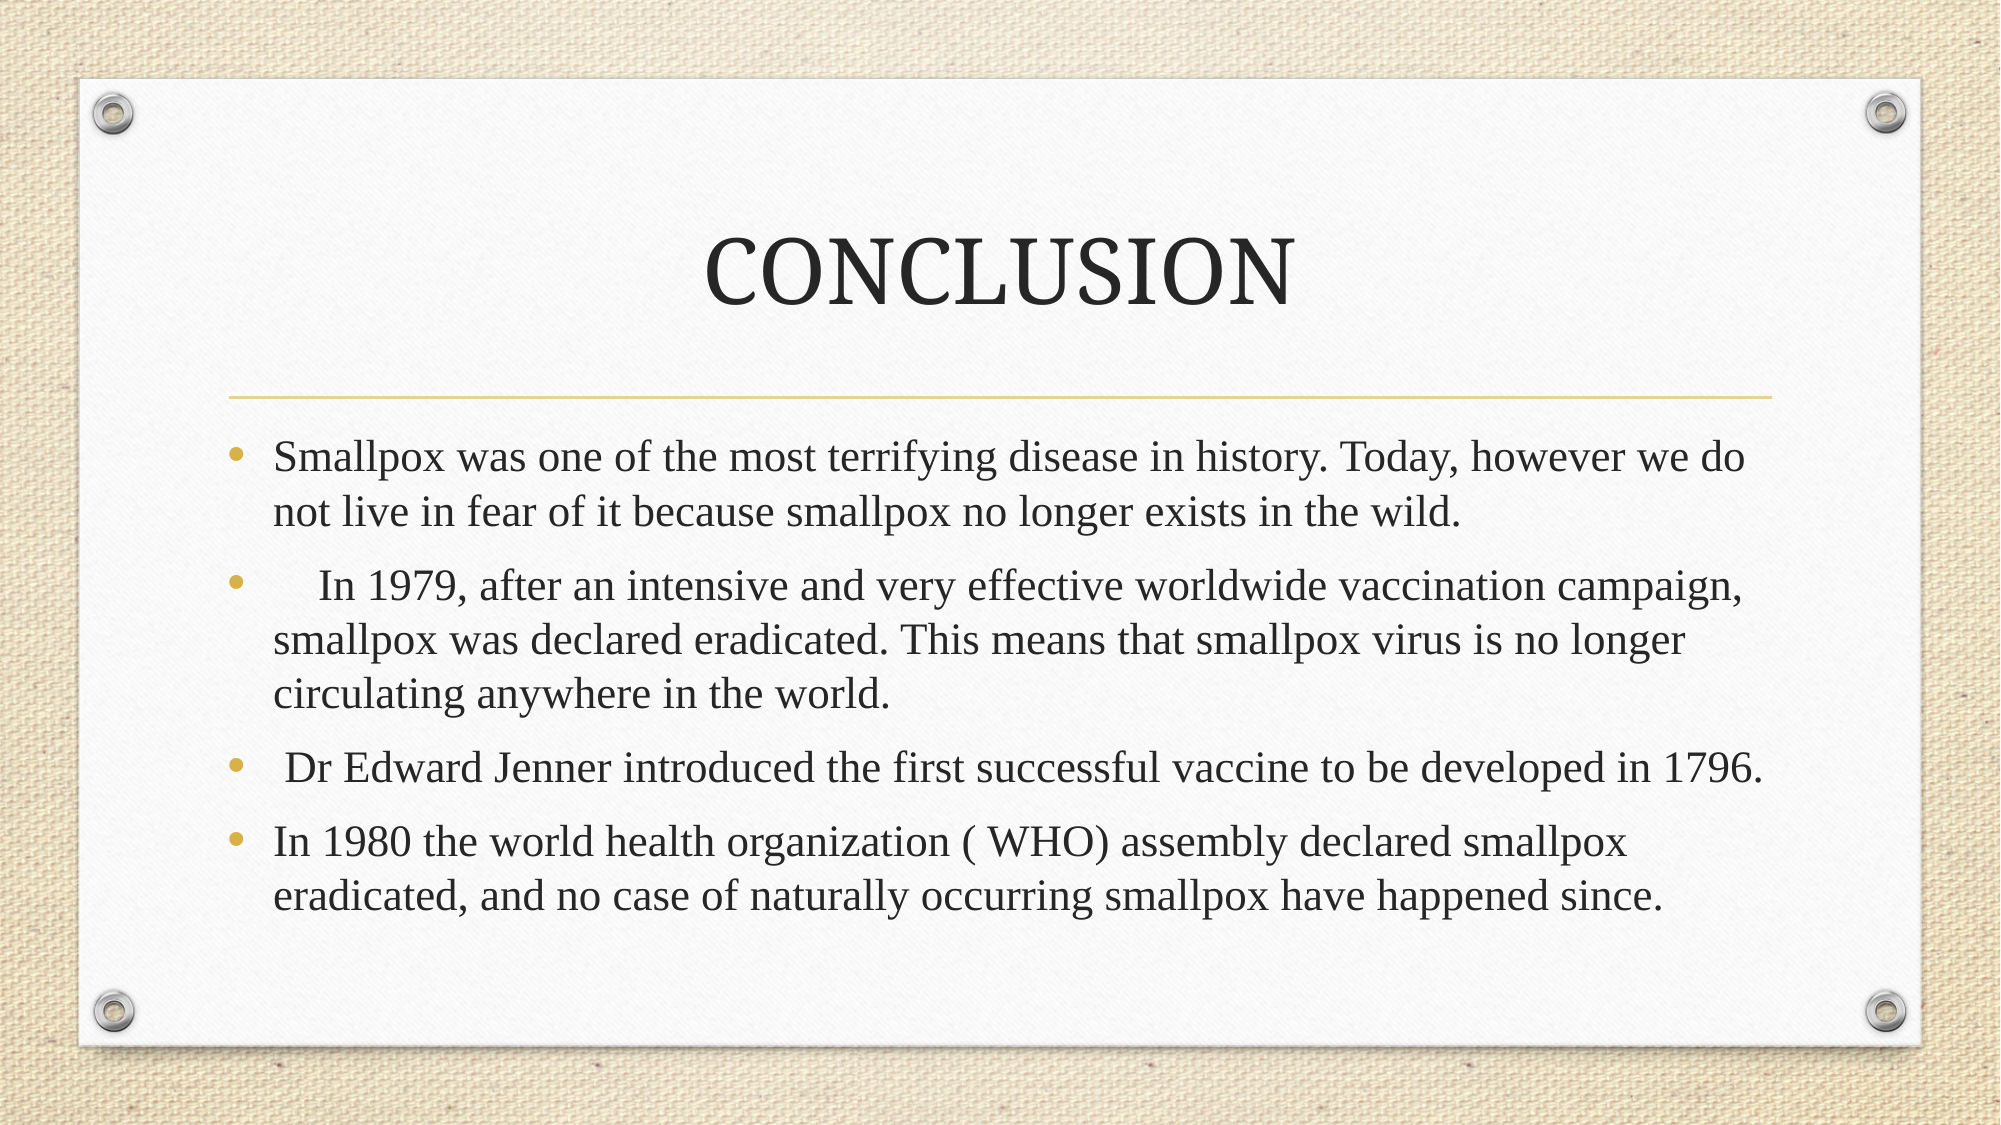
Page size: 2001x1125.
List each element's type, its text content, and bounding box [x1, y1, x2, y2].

list Smallpox was one of the most terrifying disease in history. Today, however we do not live in fear of it because smallpox no longer exists in the wild. In 1979, after an intensive and very effective worldwide vaccination campaign, smallpox was declared eradicated. This means that smallpox virus is no longer circulating anywhere in the world. Dr Edward Jenner introduced the first successful vaccine to be developed in 1796. In 1980 the world health organization ( WHO) assembly declared smallpox eradicated, and no case of naturally occurring smallpox have happened since. [212, 419, 1788, 964]
title CONCLUSION [212, 161, 1788, 375]
picture [0, 0, 2001, 1125]
